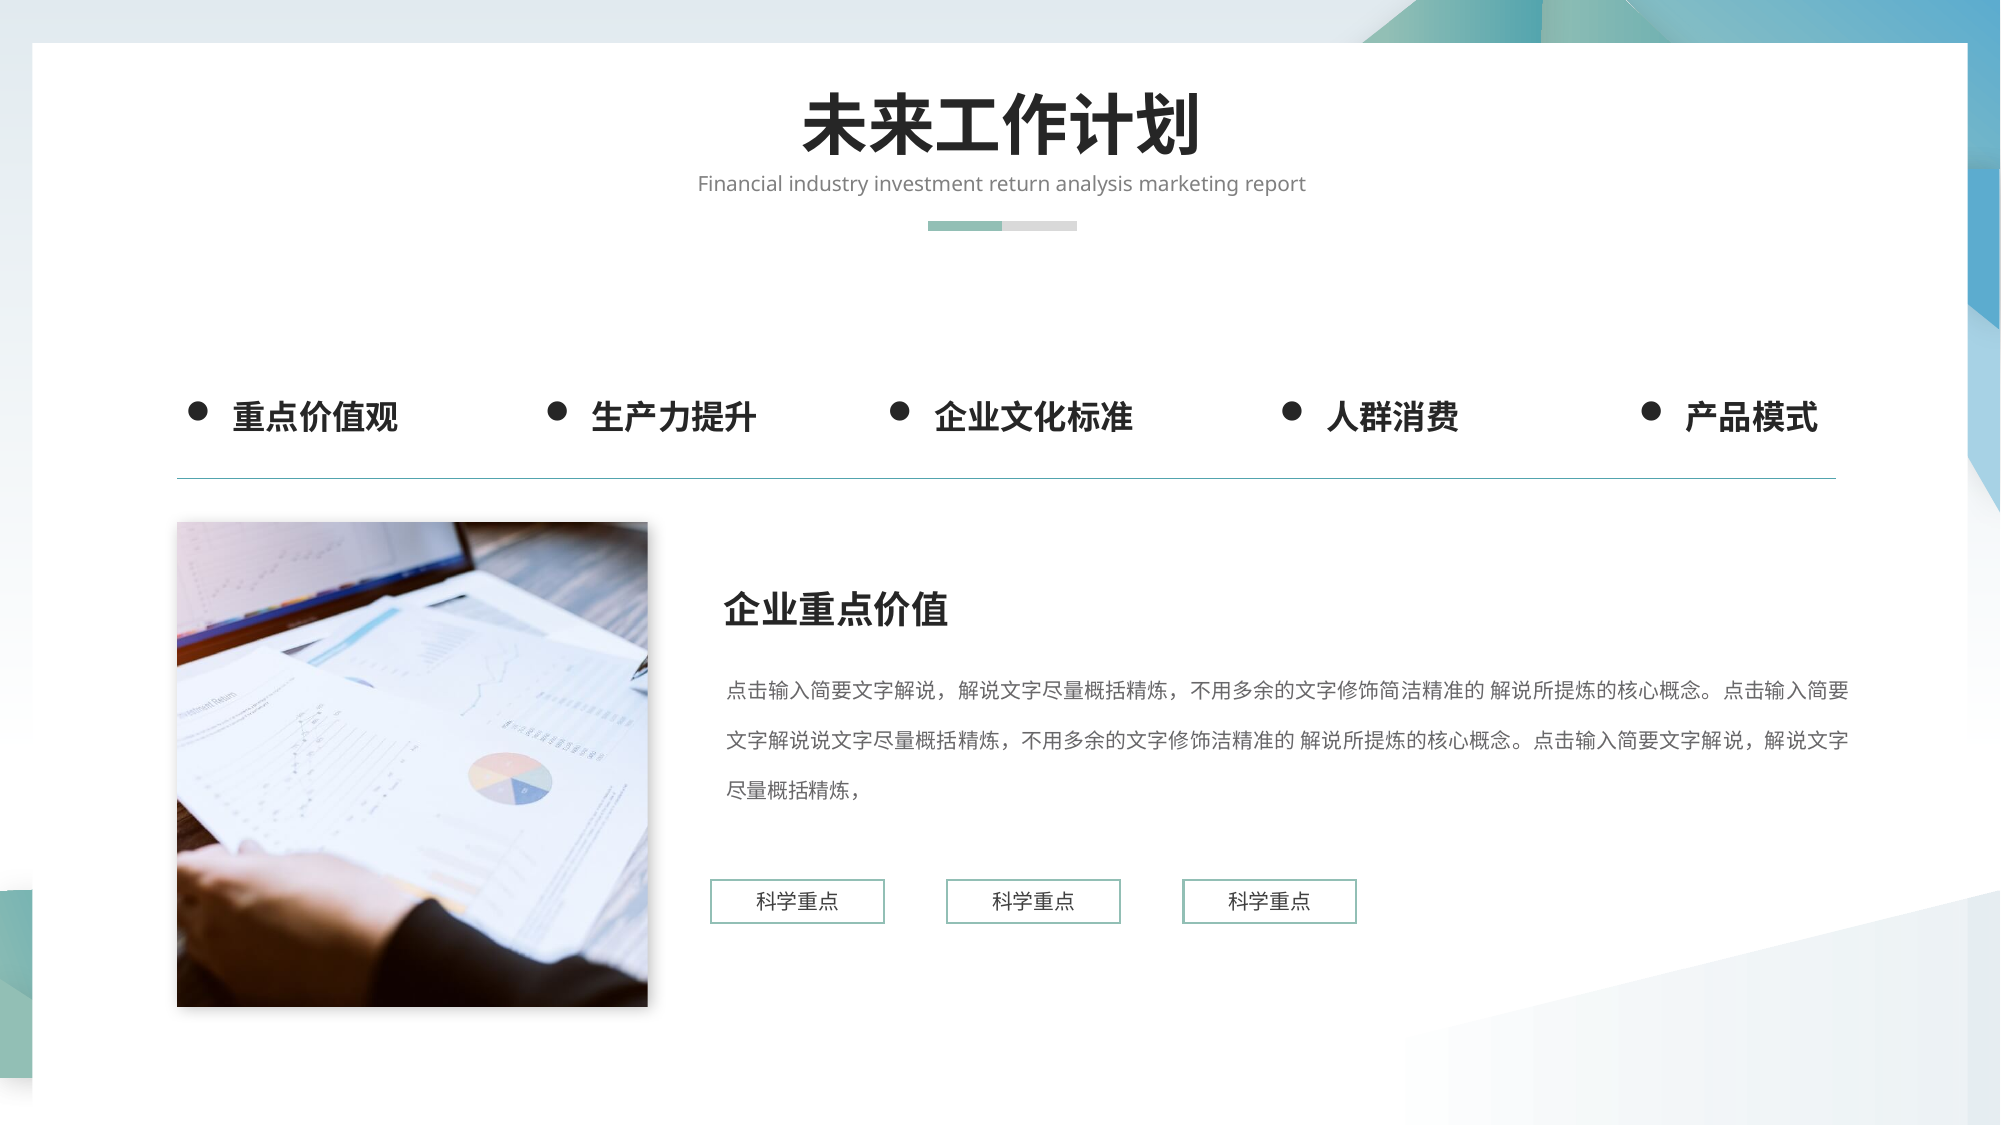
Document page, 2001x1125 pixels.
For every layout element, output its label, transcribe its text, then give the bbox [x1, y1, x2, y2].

text_box 科学重点 [1182, 879, 1357, 924]
text_box [176, 521, 649, 1007]
text_box 科学重点 [710, 879, 885, 924]
text_box 企业重点价值 [709, 565, 964, 639]
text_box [544, 75, 1459, 205]
text_box 科学重点 [946, 879, 1121, 924]
text_box 生产力提升 [511, 388, 792, 444]
text_box 重点价值观 [152, 388, 433, 444]
text_box 企业文化标准 [870, 388, 1151, 444]
text_box 点击输入简要文字解说，解说文字尽量概括精炼，不用多余的文字修饰简洁精准的 解说所提炼的核心概念。点击输入简要文字解说说文字尽量概括精炼，不用多余的文字修饰洁精准的 解说所提炼的核心概念。点击输入简要文字解说，解说文字尽量概括精炼， [711, 644, 1864, 810]
text_box 产品模式 [1588, 388, 1869, 444]
text_box 人群消费 [1229, 388, 1510, 444]
